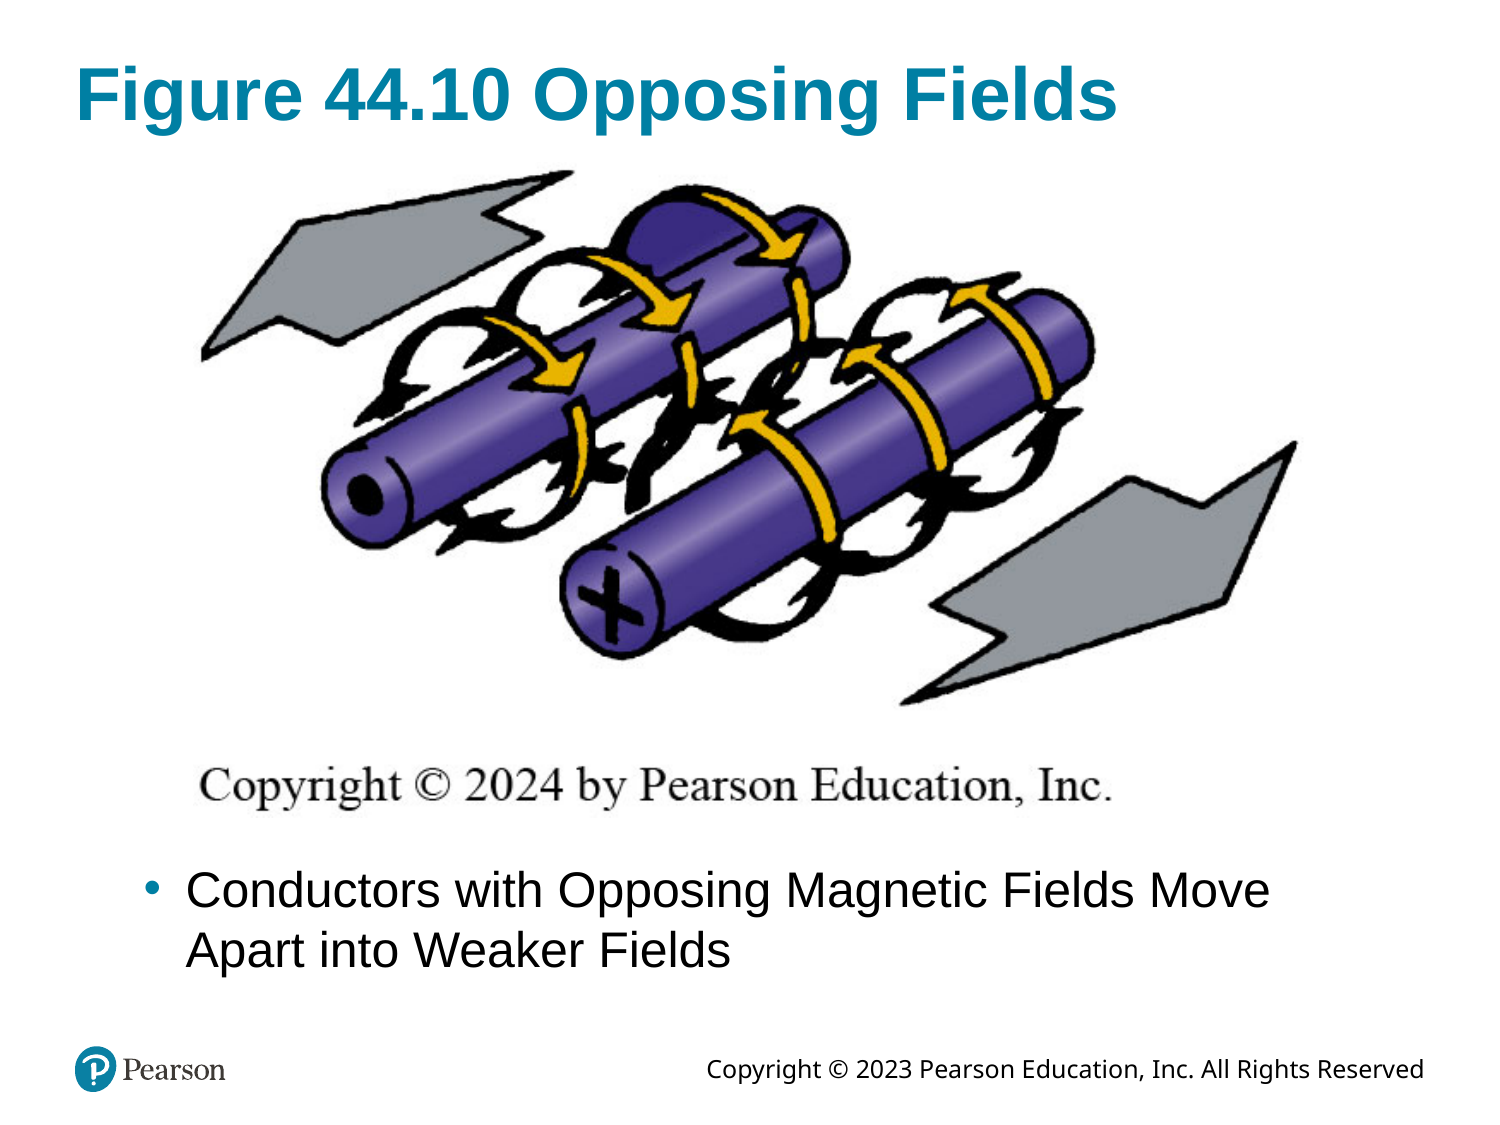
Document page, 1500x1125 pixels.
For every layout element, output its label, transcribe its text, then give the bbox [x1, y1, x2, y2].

list Conductors with Opposing Magnetic Fields Move Apart into Weaker Fields [143, 849, 1357, 987]
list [193, 162, 1307, 819]
title Figure 44.10 Opposing Fields [75, 37, 1425, 144]
